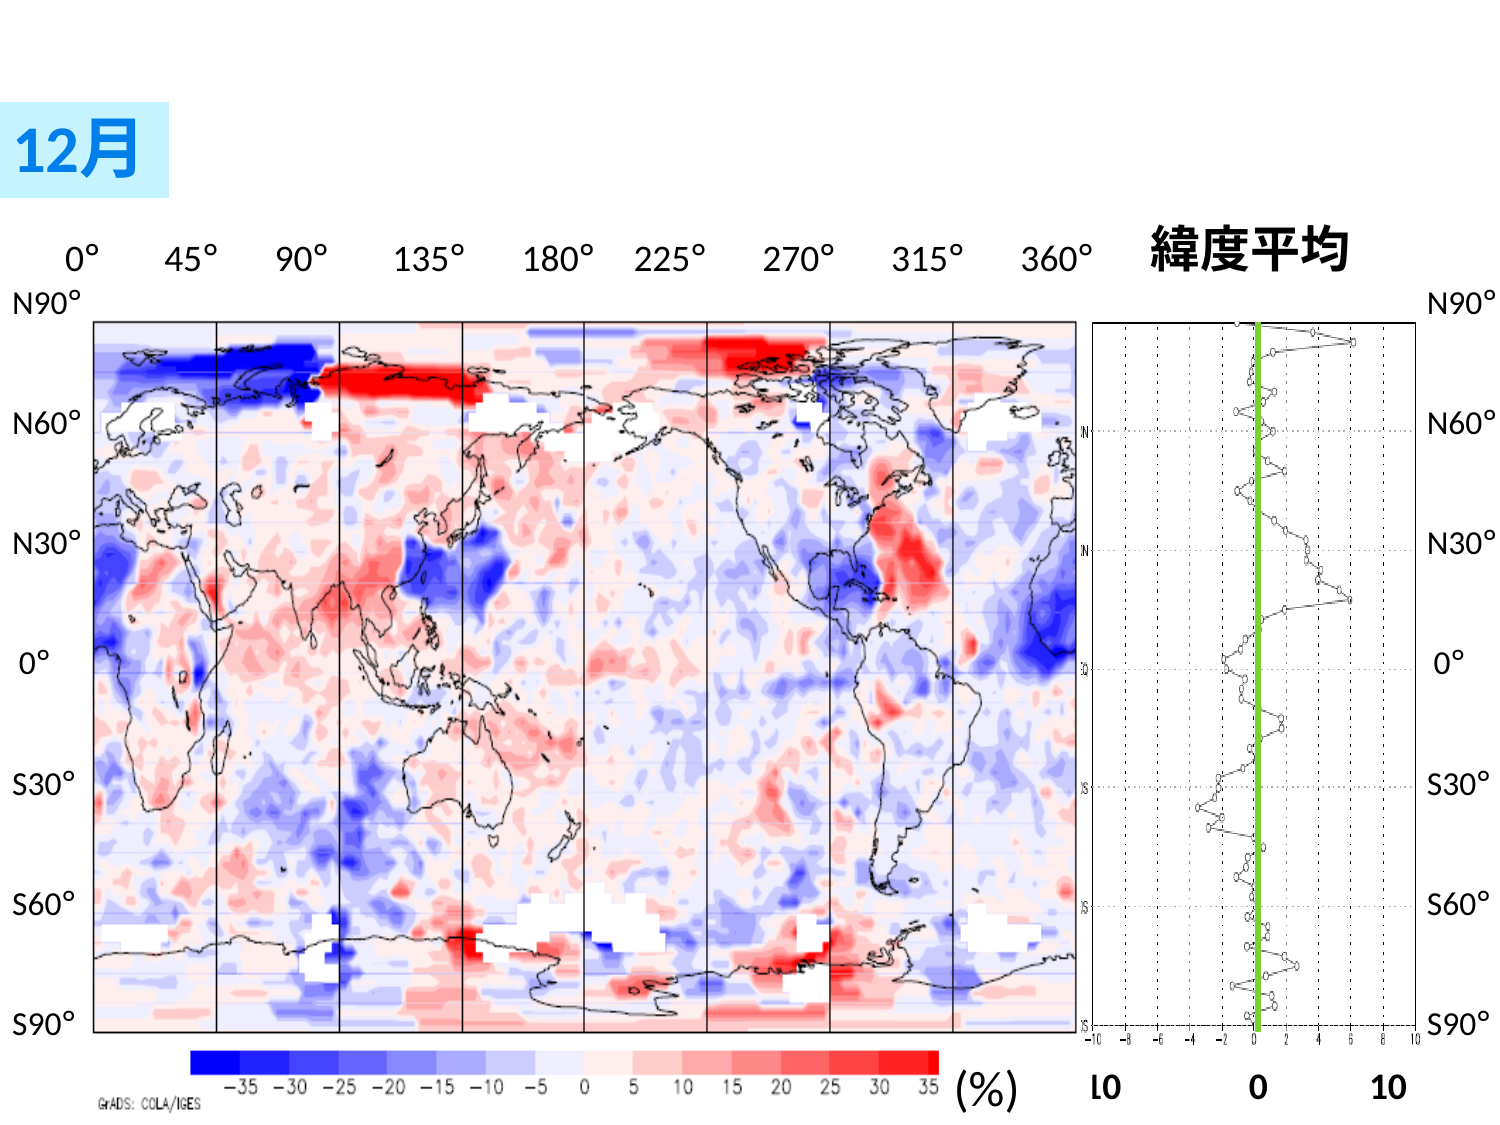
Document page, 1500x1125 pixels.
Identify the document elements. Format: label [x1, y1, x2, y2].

text_box [0, 101, 1500, 1125]
